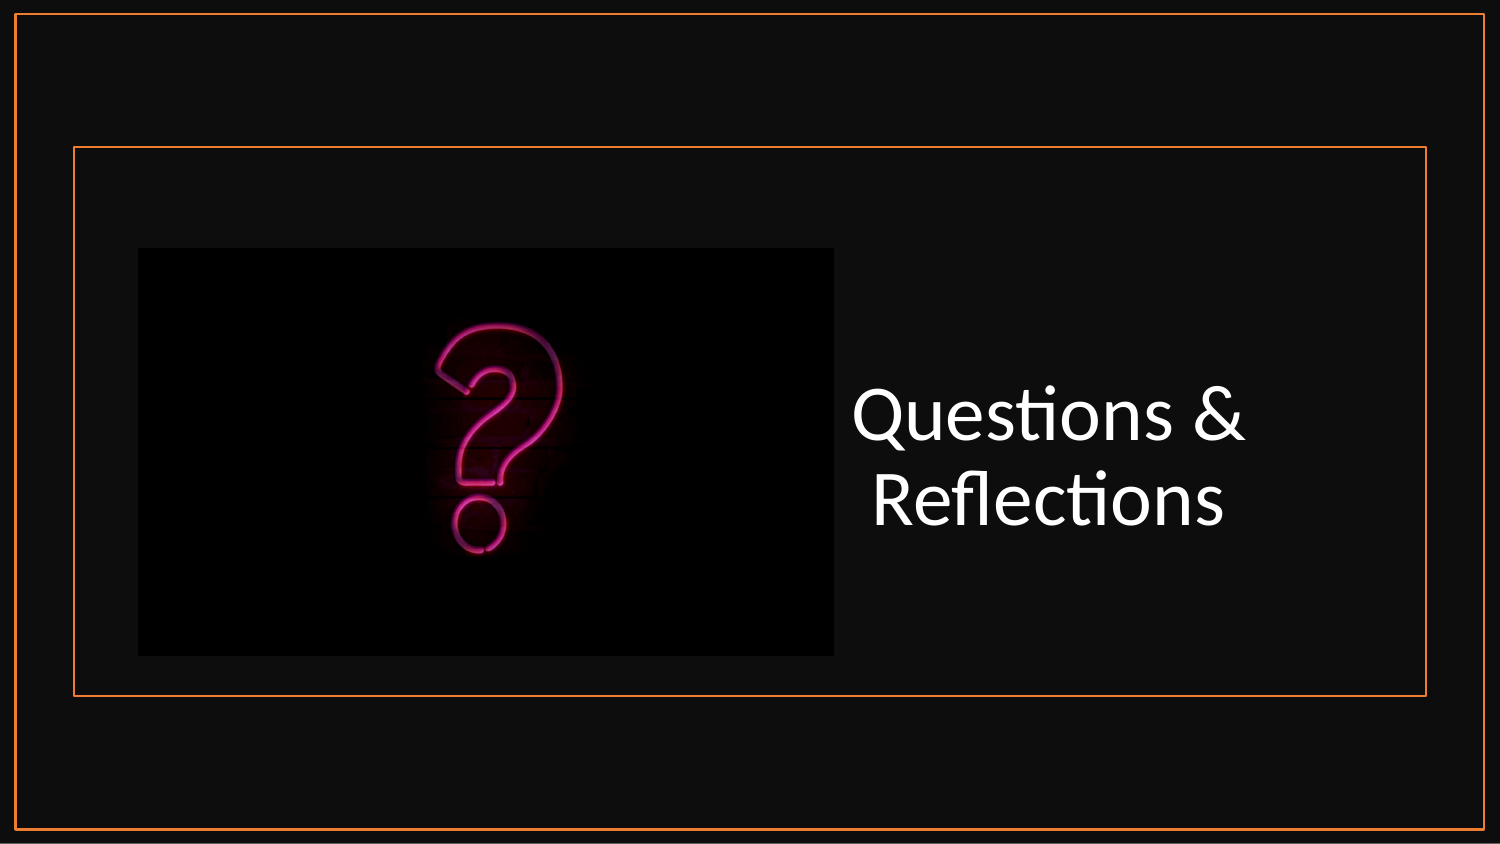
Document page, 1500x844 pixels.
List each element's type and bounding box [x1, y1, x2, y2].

text_box [0, 0, 1500, 844]
text_box [137, 247, 835, 657]
text_box [13, 12, 1486, 832]
